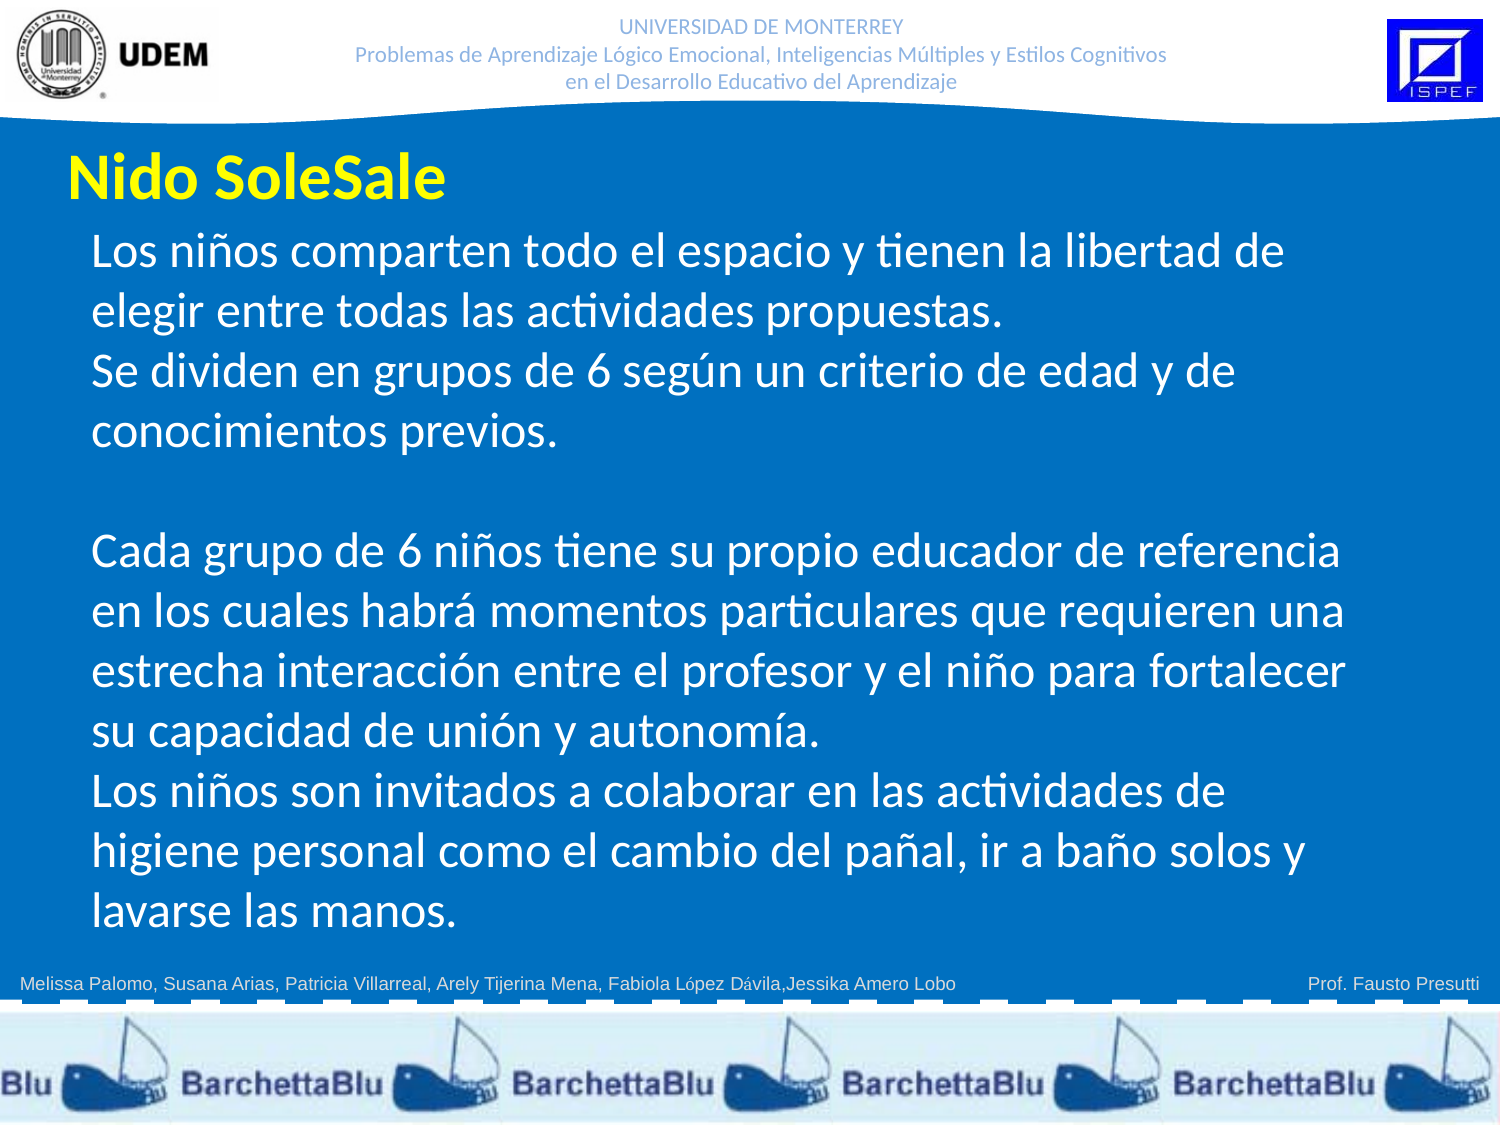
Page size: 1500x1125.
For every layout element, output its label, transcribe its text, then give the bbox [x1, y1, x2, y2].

text_box [0, 0, 752, 125]
text_box Nido SoleSale [53, 125, 609, 221]
text_box UNIVERSIDAD DE MONTERREY Problemas de Aprendizaje Lógico Emocional, Inteligencias Múltiples y Estilos Cognitivos en el Desarrollo Educativo del Aprendizaje [336, 4, 1187, 102]
text_box Melissa Palomo, Susana Arias, Patricia Villarreal, Arely Tijerina Mena, Fabiola López Dávila,Jessika Amero Lobo Prof. Fausto Presutti [0, 964, 1500, 1002]
text_box [752, 0, 1500, 126]
picture [1387, 18, 1483, 102]
picture [5, 6, 219, 102]
text_box Los niños comparten todo el espacio y tienen la libertad de elegir entre todas las actividades propuestas. Se dividen en grupos de 6 según un criterio de edad y de conocimientos previos. Cada grupo de 6 niños tiene su propio educador de referencia en los cuales habrá momentos particulares que requieren una estrecha interacción entre el profesor y el niño para fortalecer su capacidad de unión y autonomía. Los niños son invitados a colaborar en las actividades de higiene personal como el cambio del pañal, ir a baño solos y lavarse las manos. [76, 210, 1400, 945]
text_box [0, 1002, 1500, 1008]
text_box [0, 1011, 1500, 1125]
